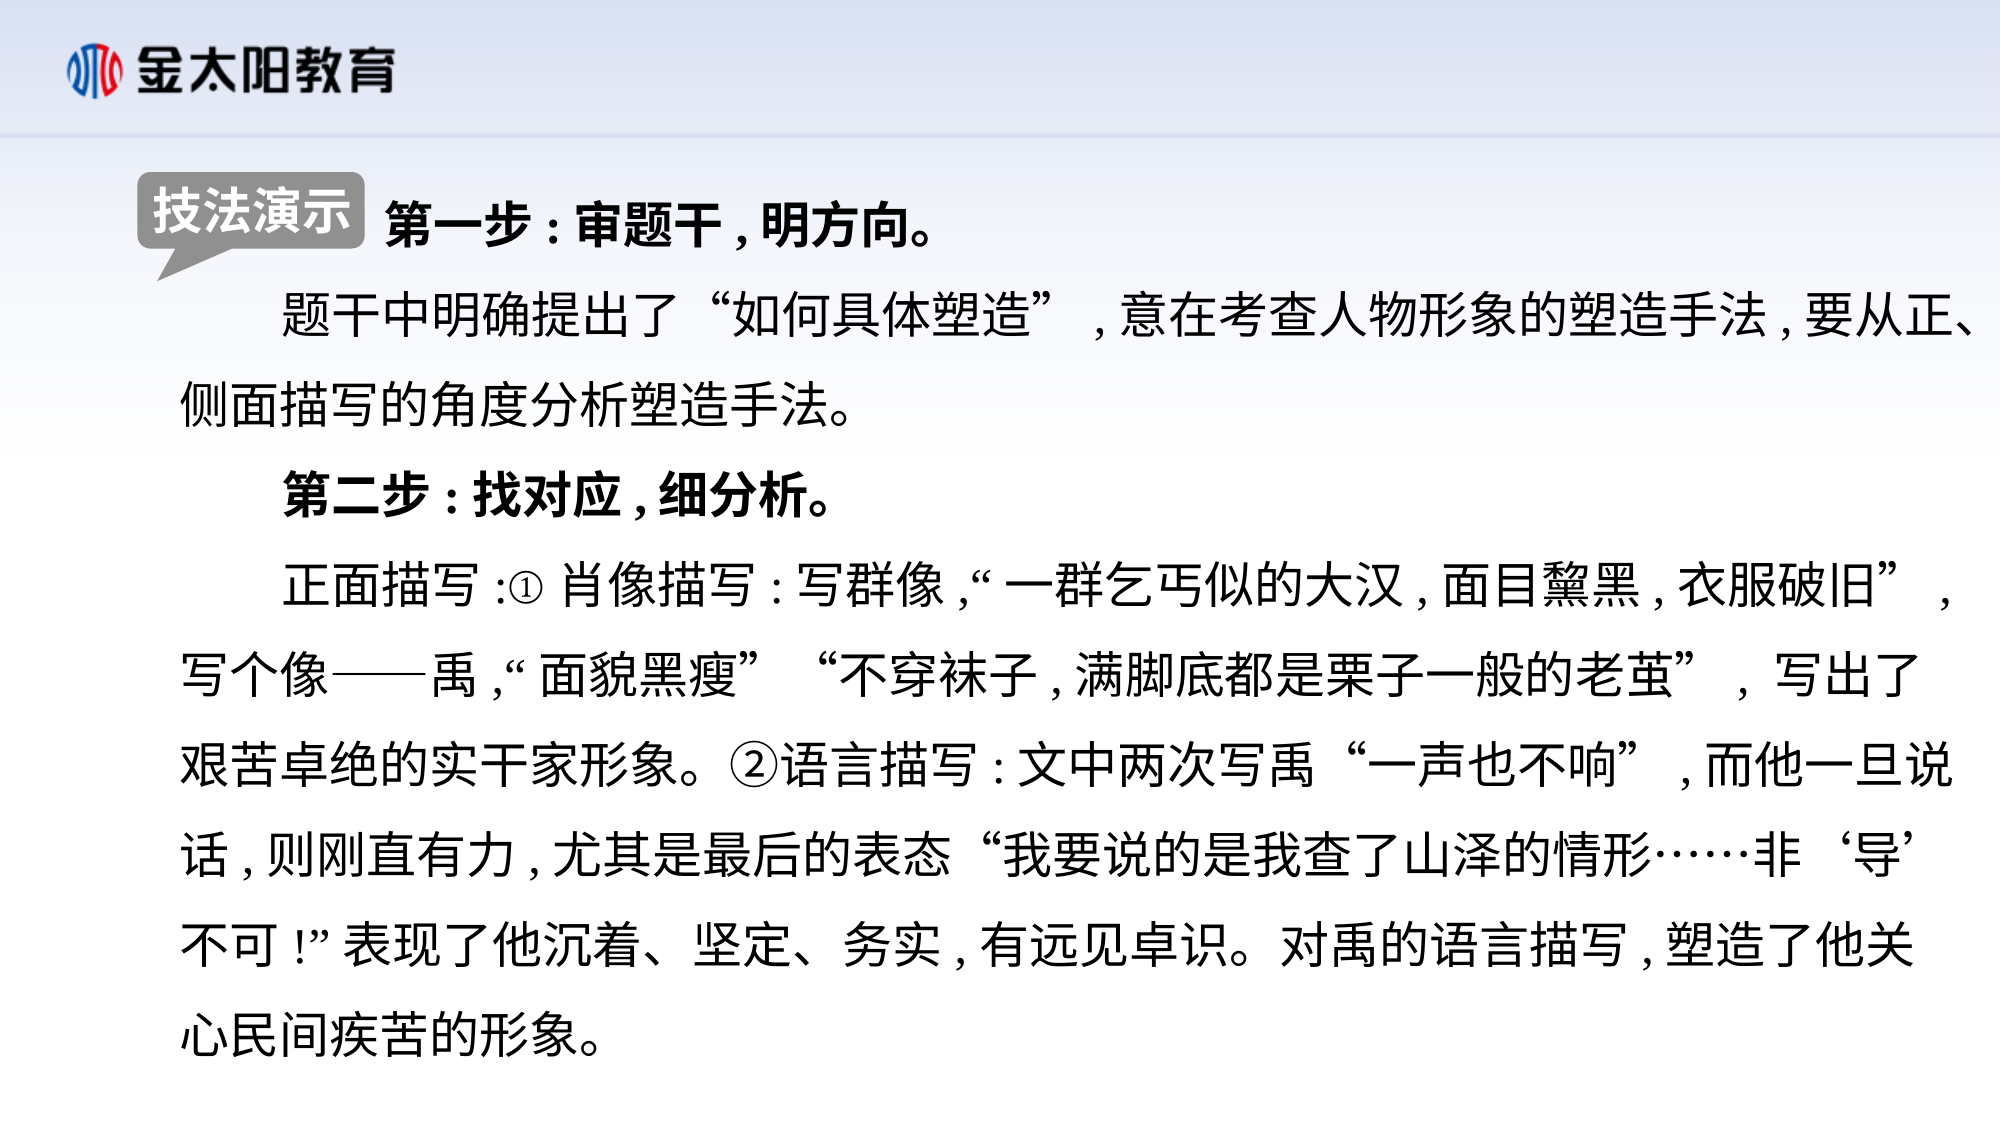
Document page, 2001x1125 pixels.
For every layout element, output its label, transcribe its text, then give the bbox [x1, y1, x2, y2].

text_box 第一步:审题干,明方向。 题干中明确提出了“如何具体塑造”,意在考查人物形象的塑造手法,要从正、侧面描写的角度分析塑造手法。 第二步:找对应,细分析。 正面描写:①肖像描写:写群像,“一群乞丐似的大汉,面目黧黑,衣服破旧”,写个像——禹,“面貌黑瘦”“不穿袜子,满脚底都是栗子一般的老茧”, 写出了艰苦卓绝的实干家形象。②语言描写:文中两次写禹“一声也不响”,而他一旦说话,则刚直有力,尤其是最后的表态“我要说的是我查了山泽的情形……非‘导’不可!”表现了他沉着、坚定、务实,有远见卓识。对禹的语言描写,塑造了他关心民间疾苦的形象。 [165, 156, 1972, 1072]
picture [0, 0, 2000, 1125]
